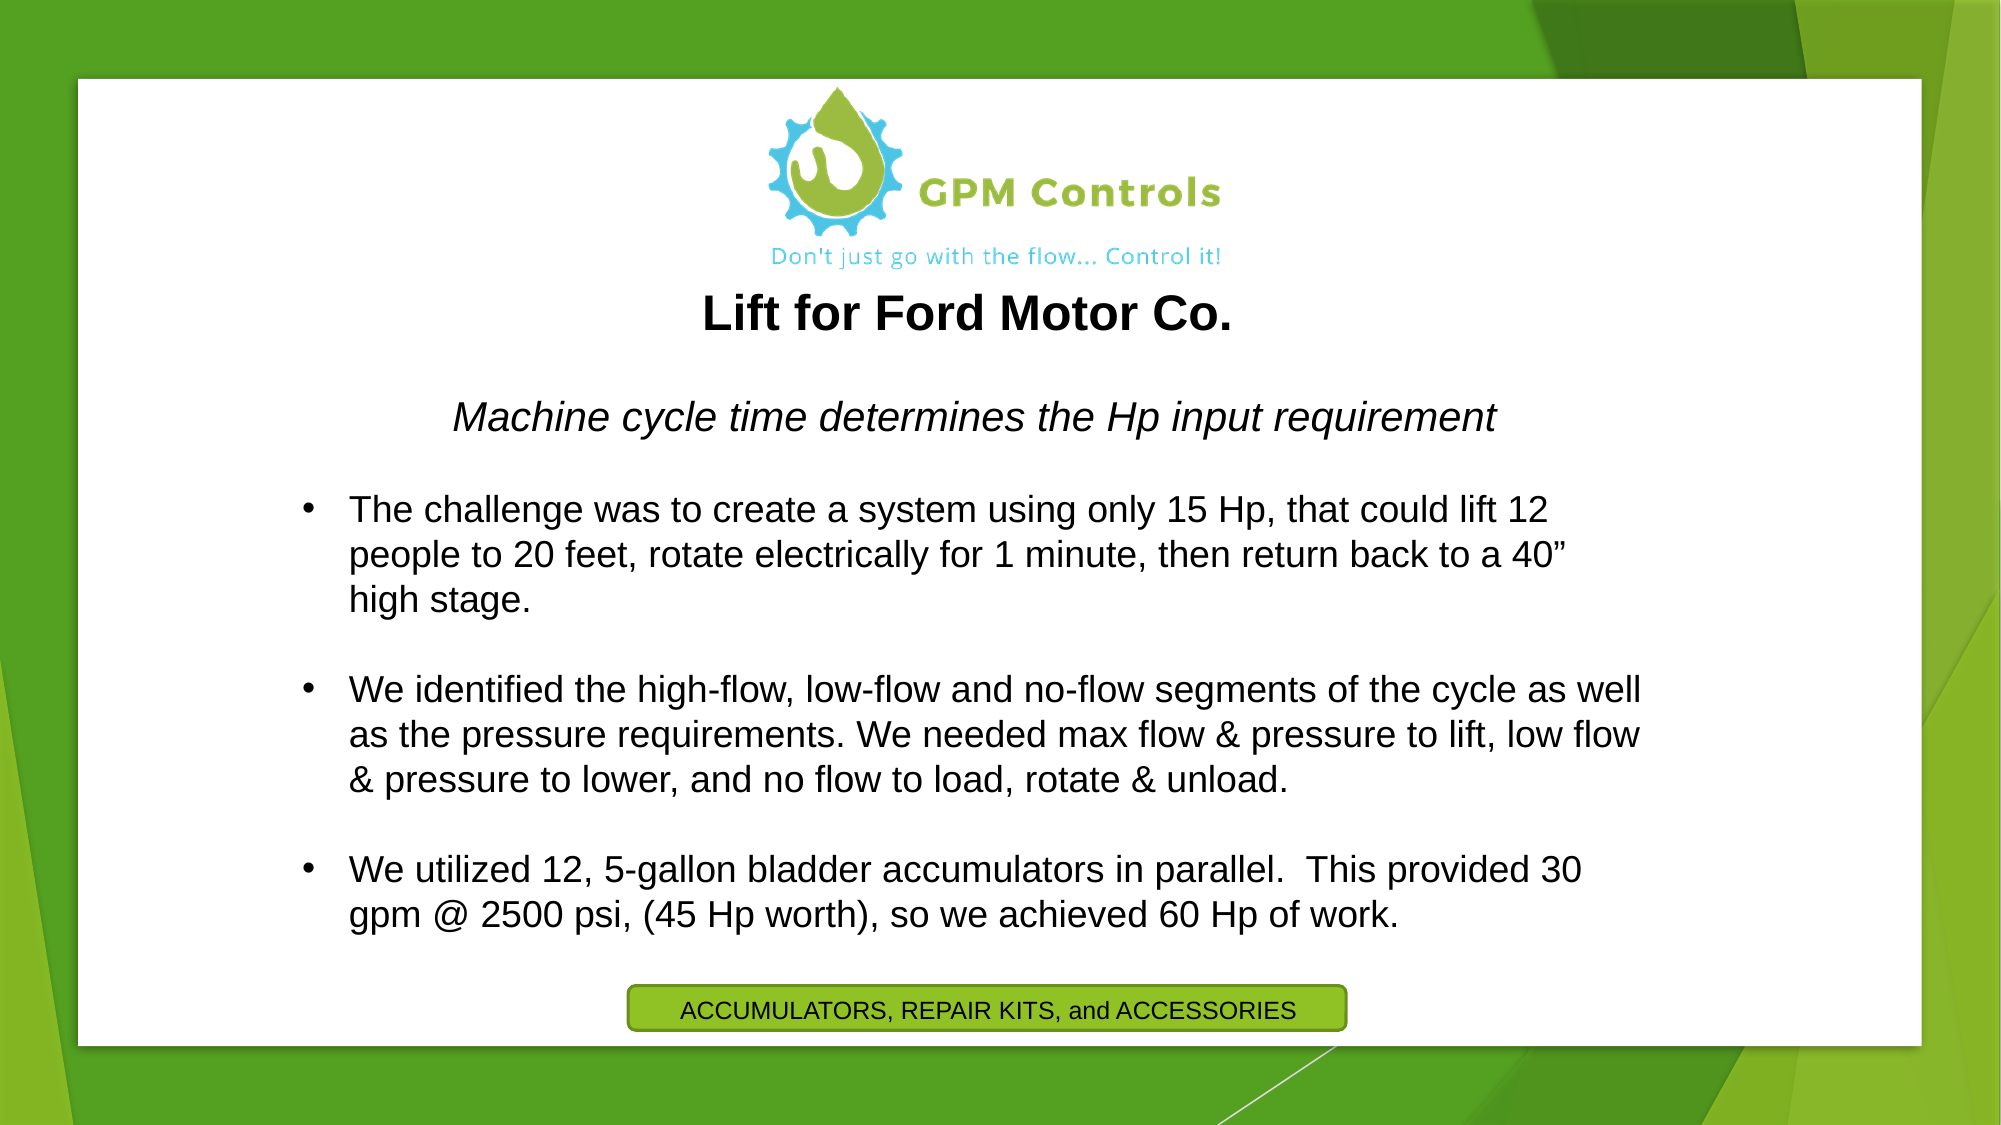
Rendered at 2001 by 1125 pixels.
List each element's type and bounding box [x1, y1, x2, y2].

text_box [0, 0, 2000, 1125]
picture [743, 62, 1291, 291]
